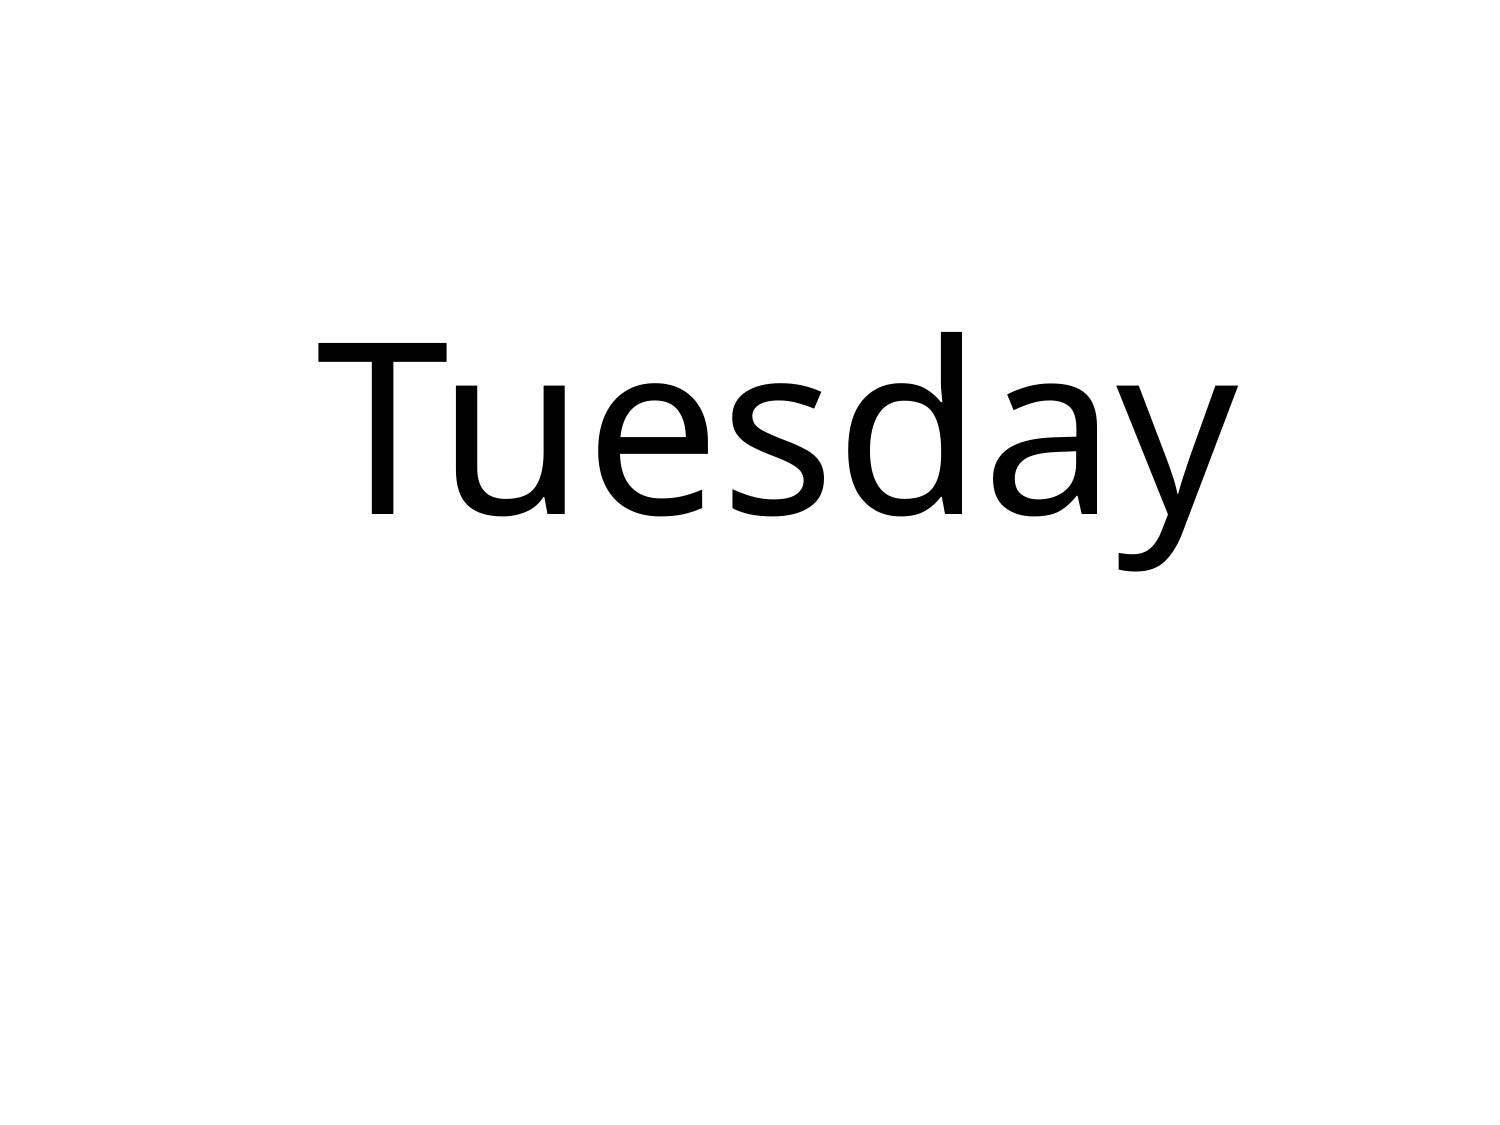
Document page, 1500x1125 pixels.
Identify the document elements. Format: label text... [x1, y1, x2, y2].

text_box Tuesday [190, 267, 1366, 571]
